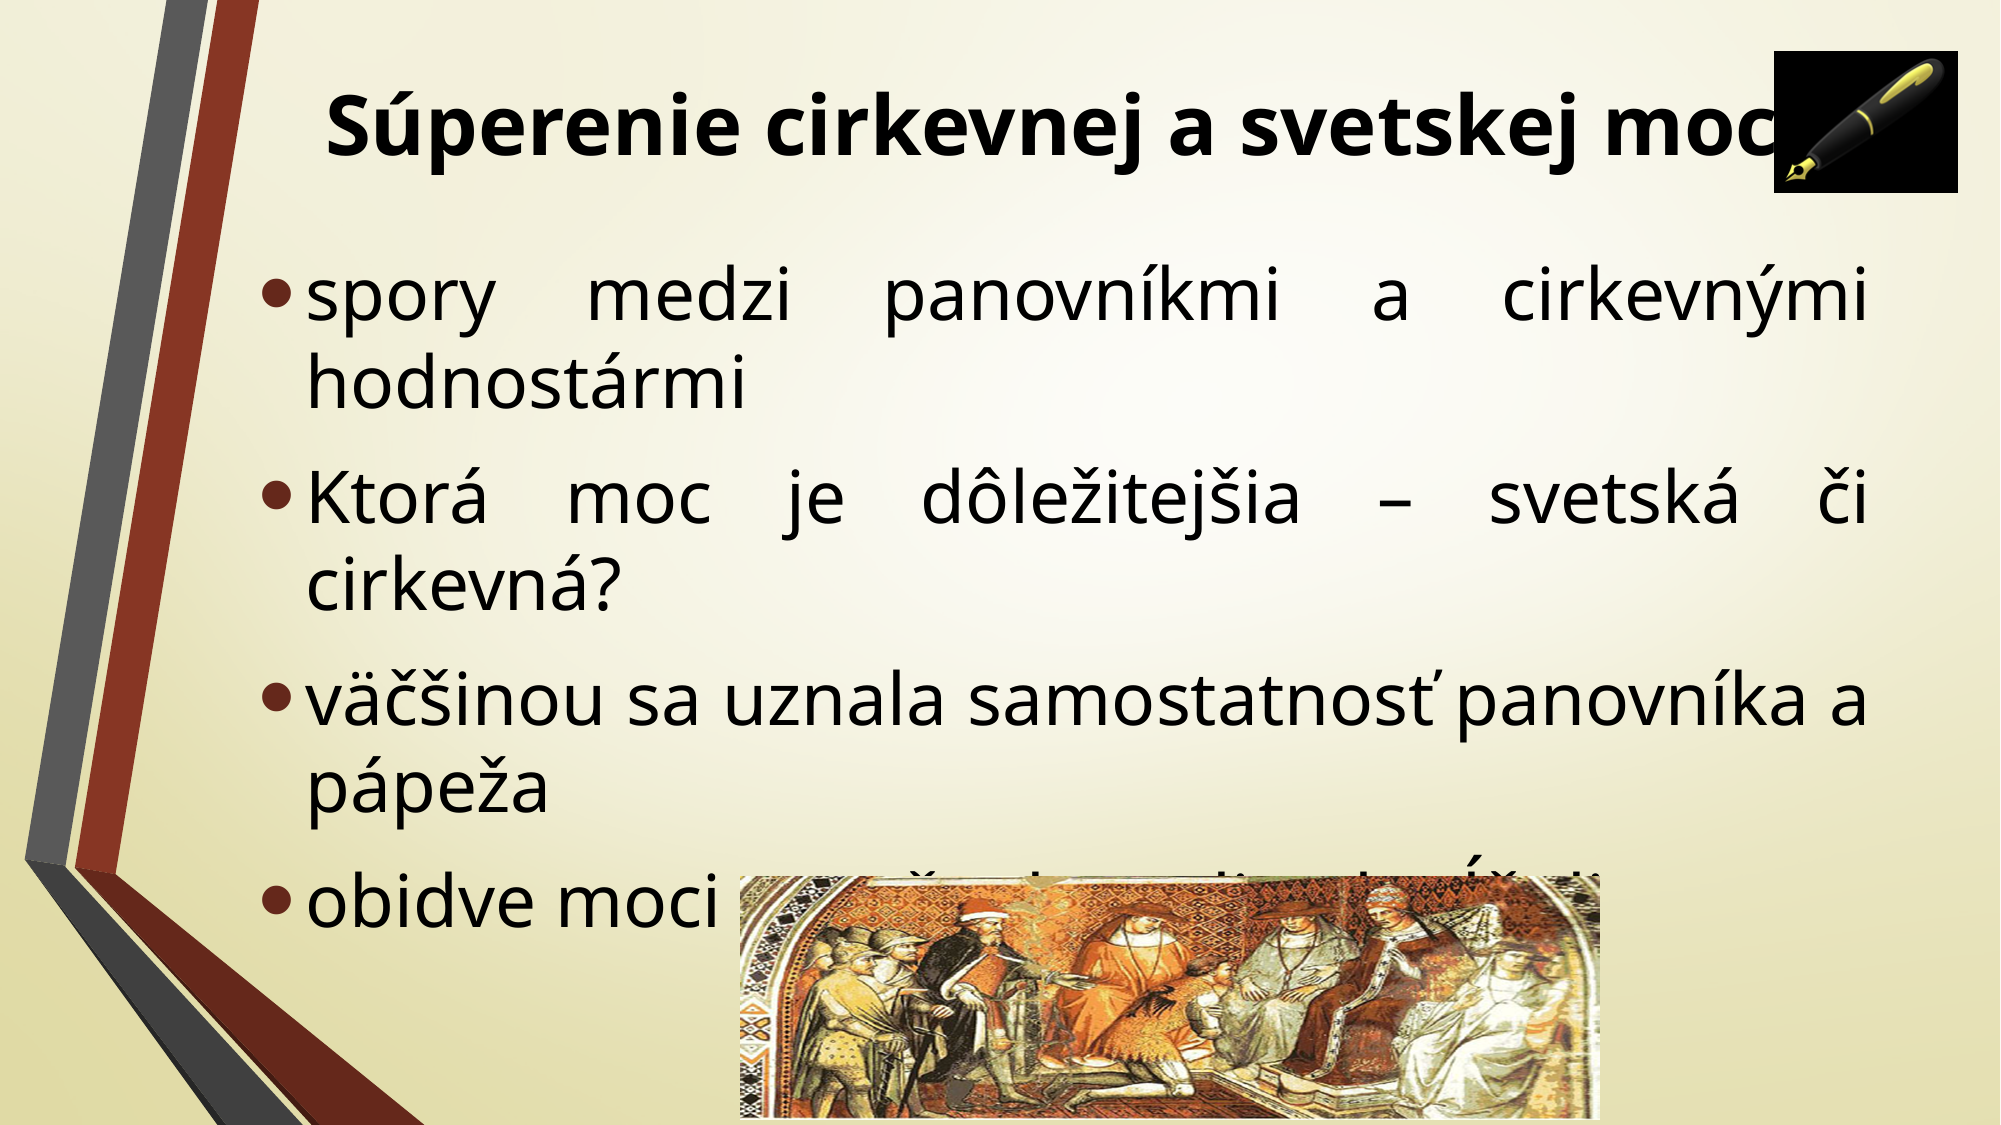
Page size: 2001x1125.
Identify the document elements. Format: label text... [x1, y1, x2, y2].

list spory medzi panovníkmi a cirkevnými hodnostármi Ktorá moc je dôležitejšia – svetská či cirkevná? väčšinou sa uznala samostatnosť panovníka a pápeža obidve moci sa rešpektovali a dopĺňali [243, 192, 1887, 998]
picture [1774, 50, 1959, 193]
picture [740, 875, 1600, 1120]
title Súperenie cirkevnej a svetskej moci [243, 0, 1887, 192]
